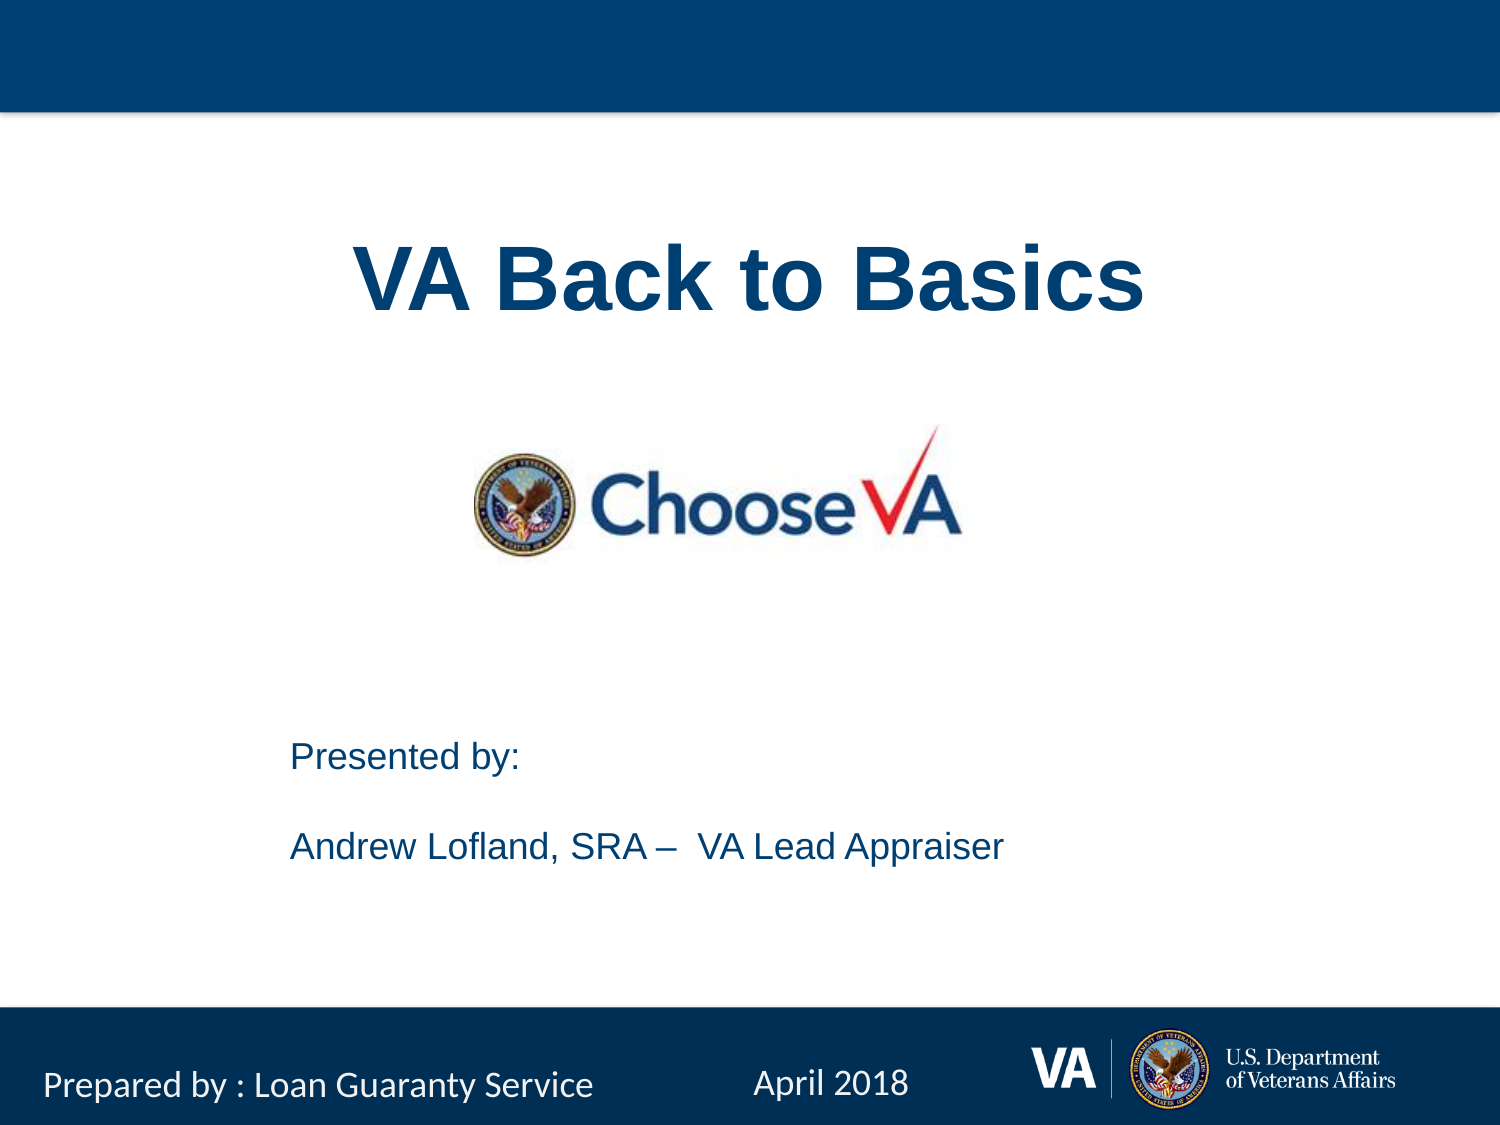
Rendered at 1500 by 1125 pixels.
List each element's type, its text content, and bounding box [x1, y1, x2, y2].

picture [474, 424, 973, 566]
text_box VA Back to Basics [99, 211, 1400, 336]
picture [1031, 1028, 1395, 1110]
text_box Presented by: Andrew Lofland, SRA – VA Lead Appraiser [275, 724, 1225, 875]
slide_number [1138, 1049, 1489, 1110]
text_box April 2018 [738, 1050, 925, 1111]
text_box Prepared by : Loan Guaranty Service [28, 1052, 610, 1113]
